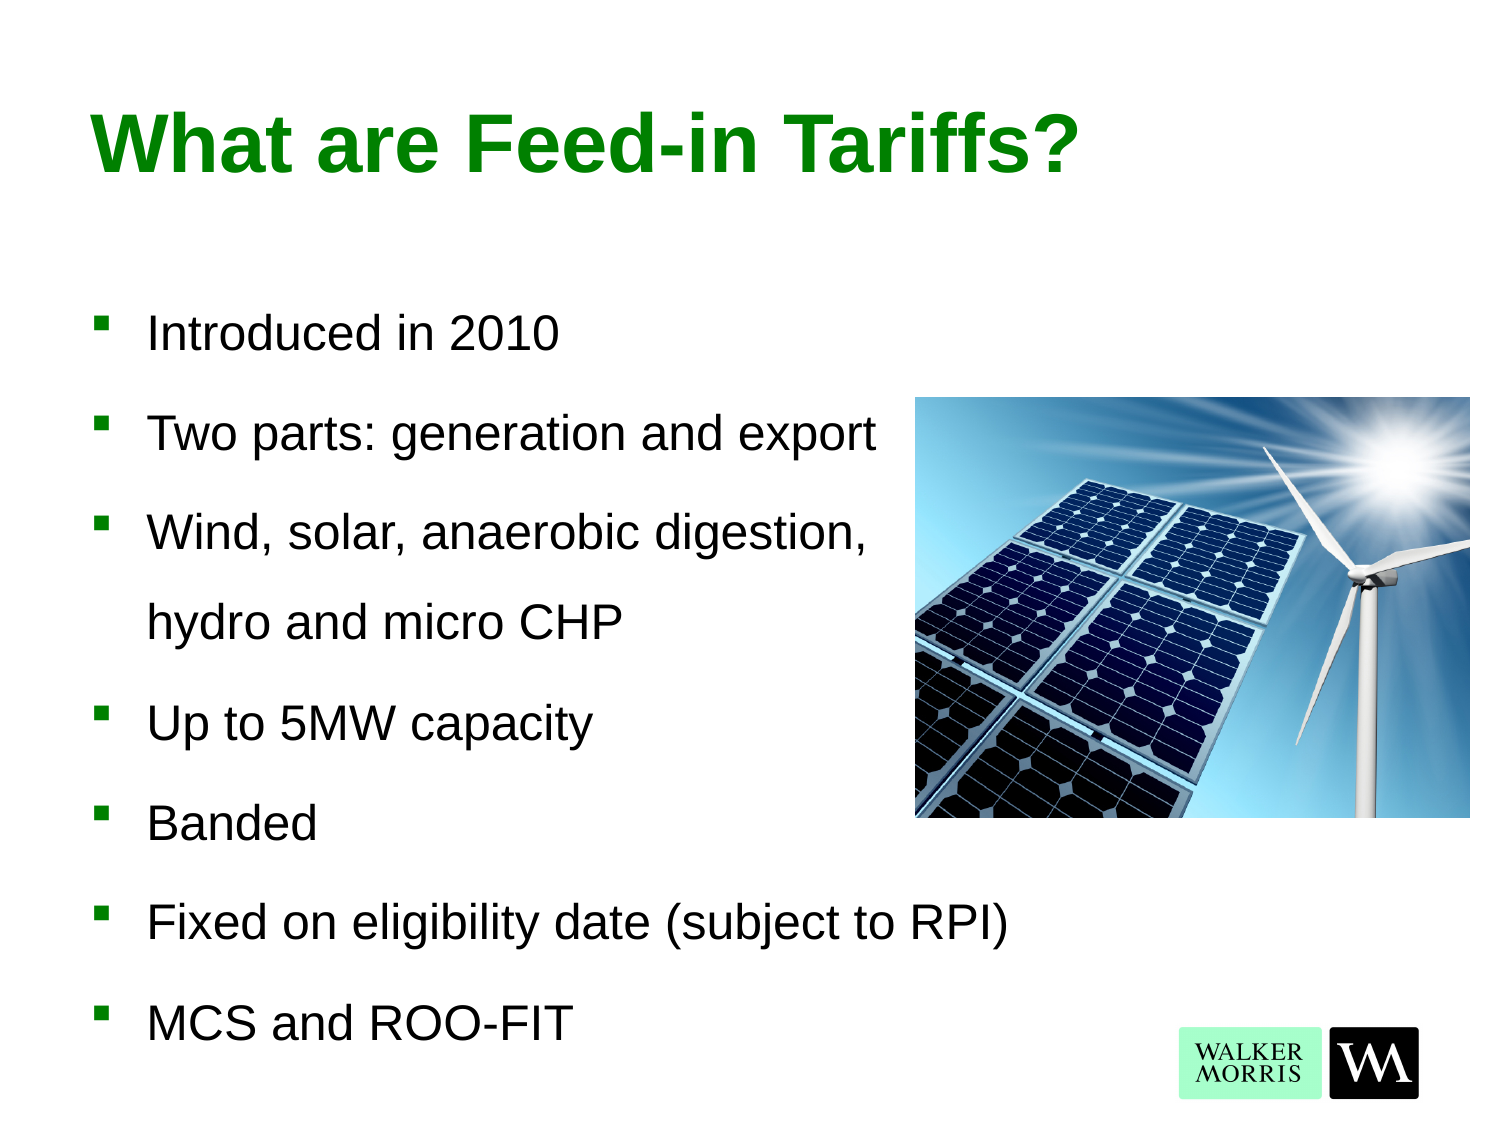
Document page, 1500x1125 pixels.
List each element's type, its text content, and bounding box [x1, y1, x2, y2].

list Introduced in 2010 Two parts: generation and export Wind, solar, anaerobic digestion, hydro and micro CHP Up to 5MW capacity Banded Fixed on eligibility date (subject to RPI) MCS and ROO-FIT [74, 262, 1500, 1083]
title What are Feed-in Tariffs? [74, 44, 1426, 233]
picture [1175, 1083, 1423, 1103]
picture [915, 396, 1470, 819]
